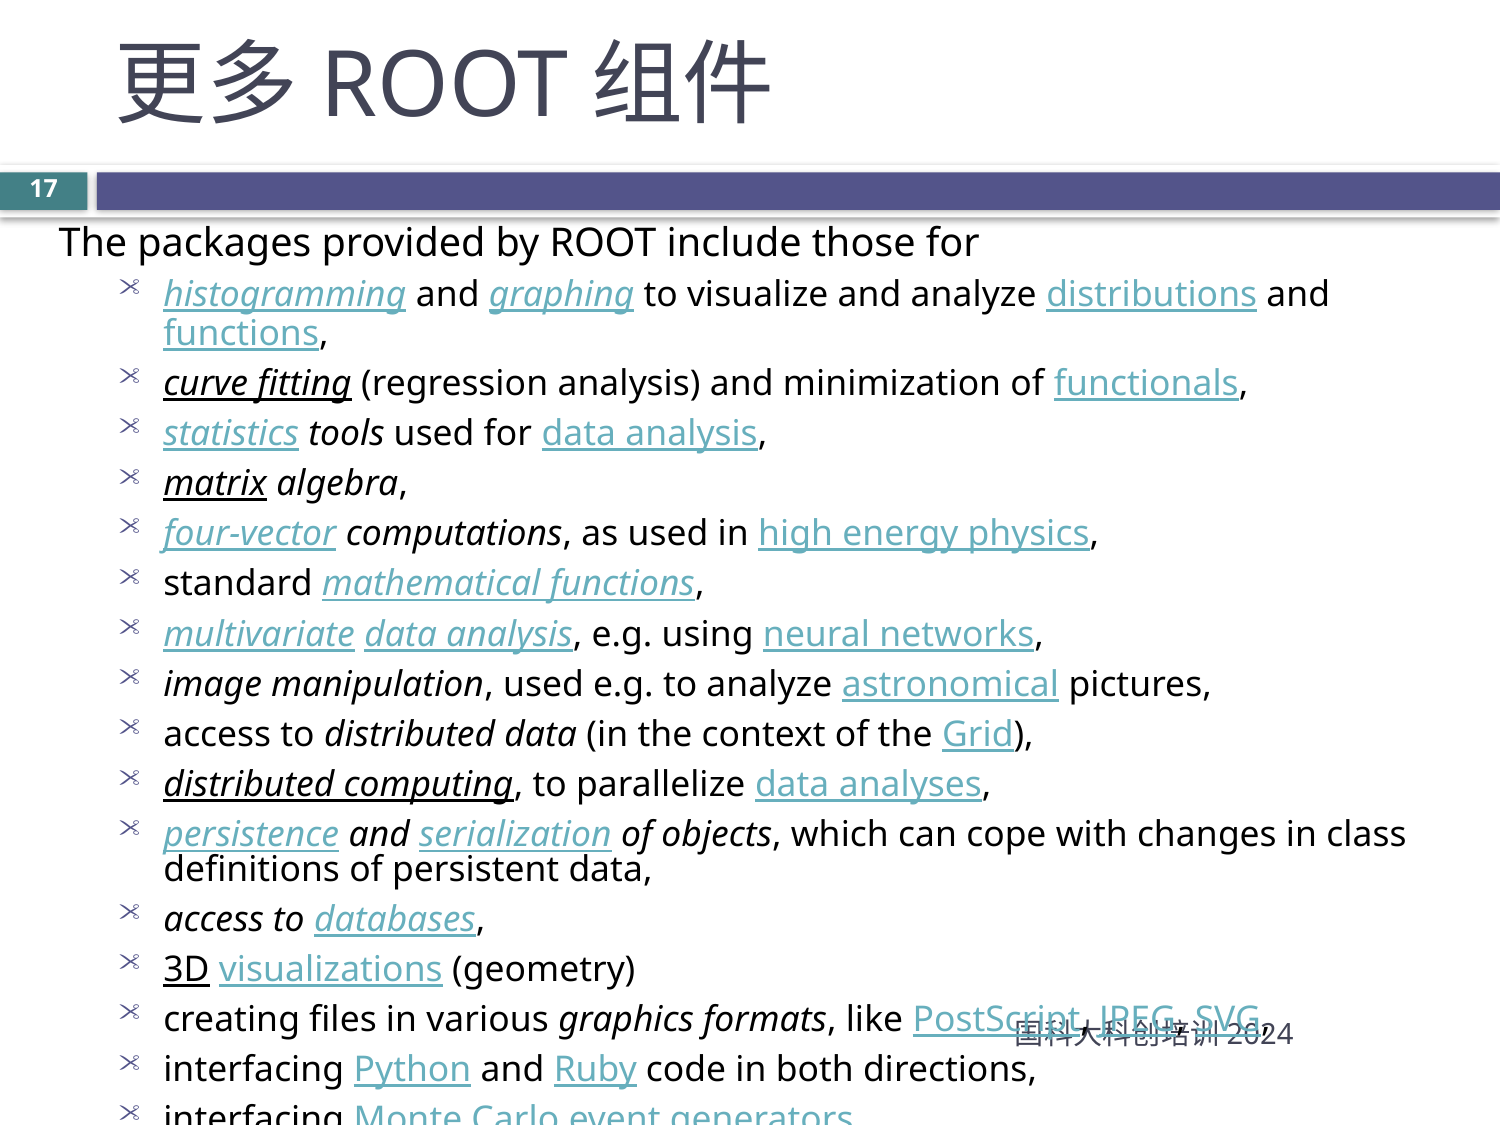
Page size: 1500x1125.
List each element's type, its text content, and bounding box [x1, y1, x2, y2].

list The packages provided by ROOT include those for histogramming and graphing to visualize and analyze distributions and functions, curve fitting (regression analysis) and minimization of functionals, statistics tools used for data analysis, matrix algebra, four-vector computations, as used in high energy physics, standard mathematical functions, multivariate data analysis, e.g. using neural networks, image manipulation, used e.g. to analyze astronomical pictures, access to distributed data (in the context of the Grid), distributed computing, to parallelize data analyses, persistence and serialization of objects, which can cope with changes in class definitions of persistent data, access to databases, 3D visualizations (geometry) creating files in various graphics formats, like PostScript, JPEG, SVG, interfacing Python and Ruby code in both directions, interfacing Monte Carlo event generators. [43, 218, 1438, 1069]
title 更多ROOT组件 [99, 0, 1438, 162]
slide_number 17 [0, 169, 88, 210]
